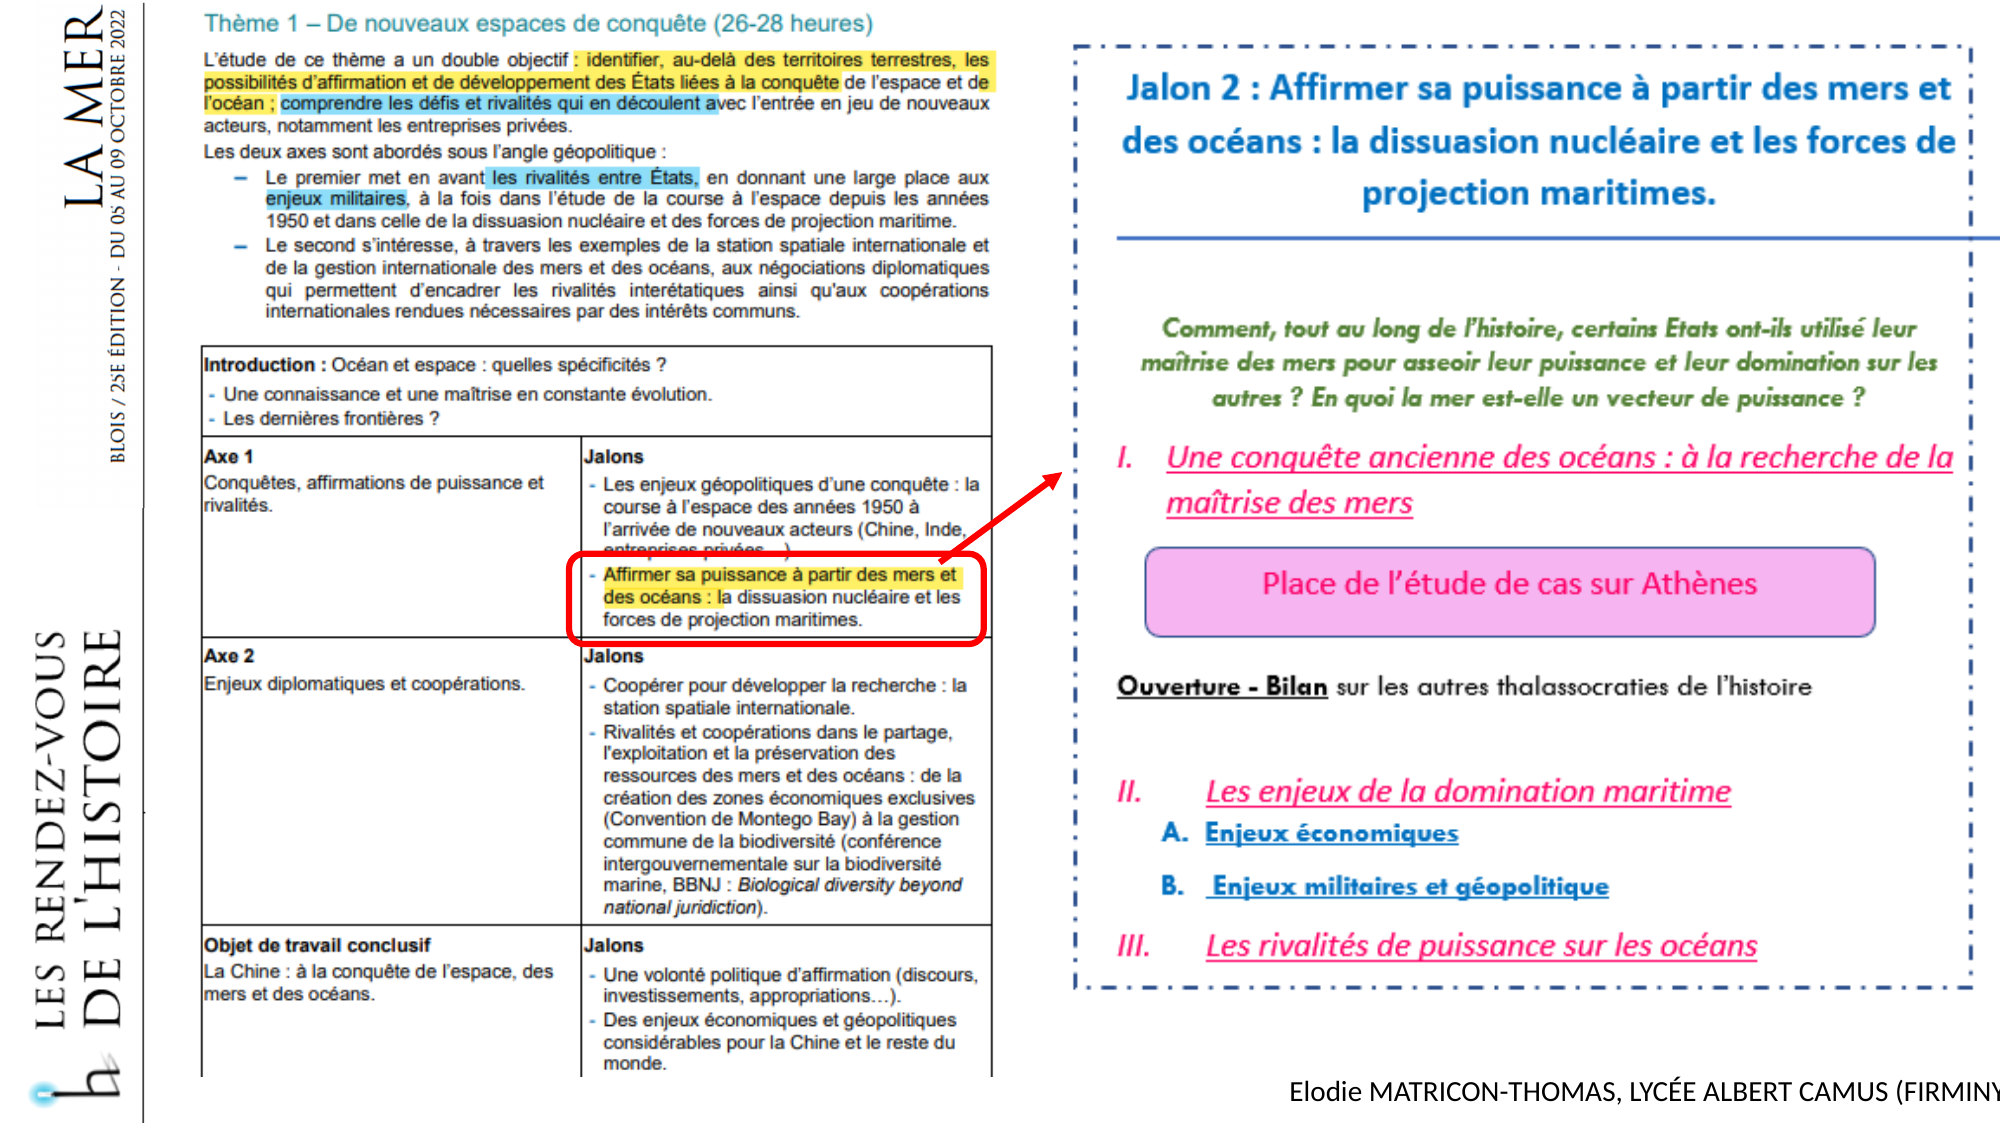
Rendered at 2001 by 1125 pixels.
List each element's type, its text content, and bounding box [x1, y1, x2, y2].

picture [0, 0, 1000, 1121]
text_box Elodie Matricon-Thomas, Lycée Albert camus (Firminy) [1178, 1065, 2000, 1115]
picture [1062, 39, 2000, 1002]
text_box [939, 472, 1062, 563]
